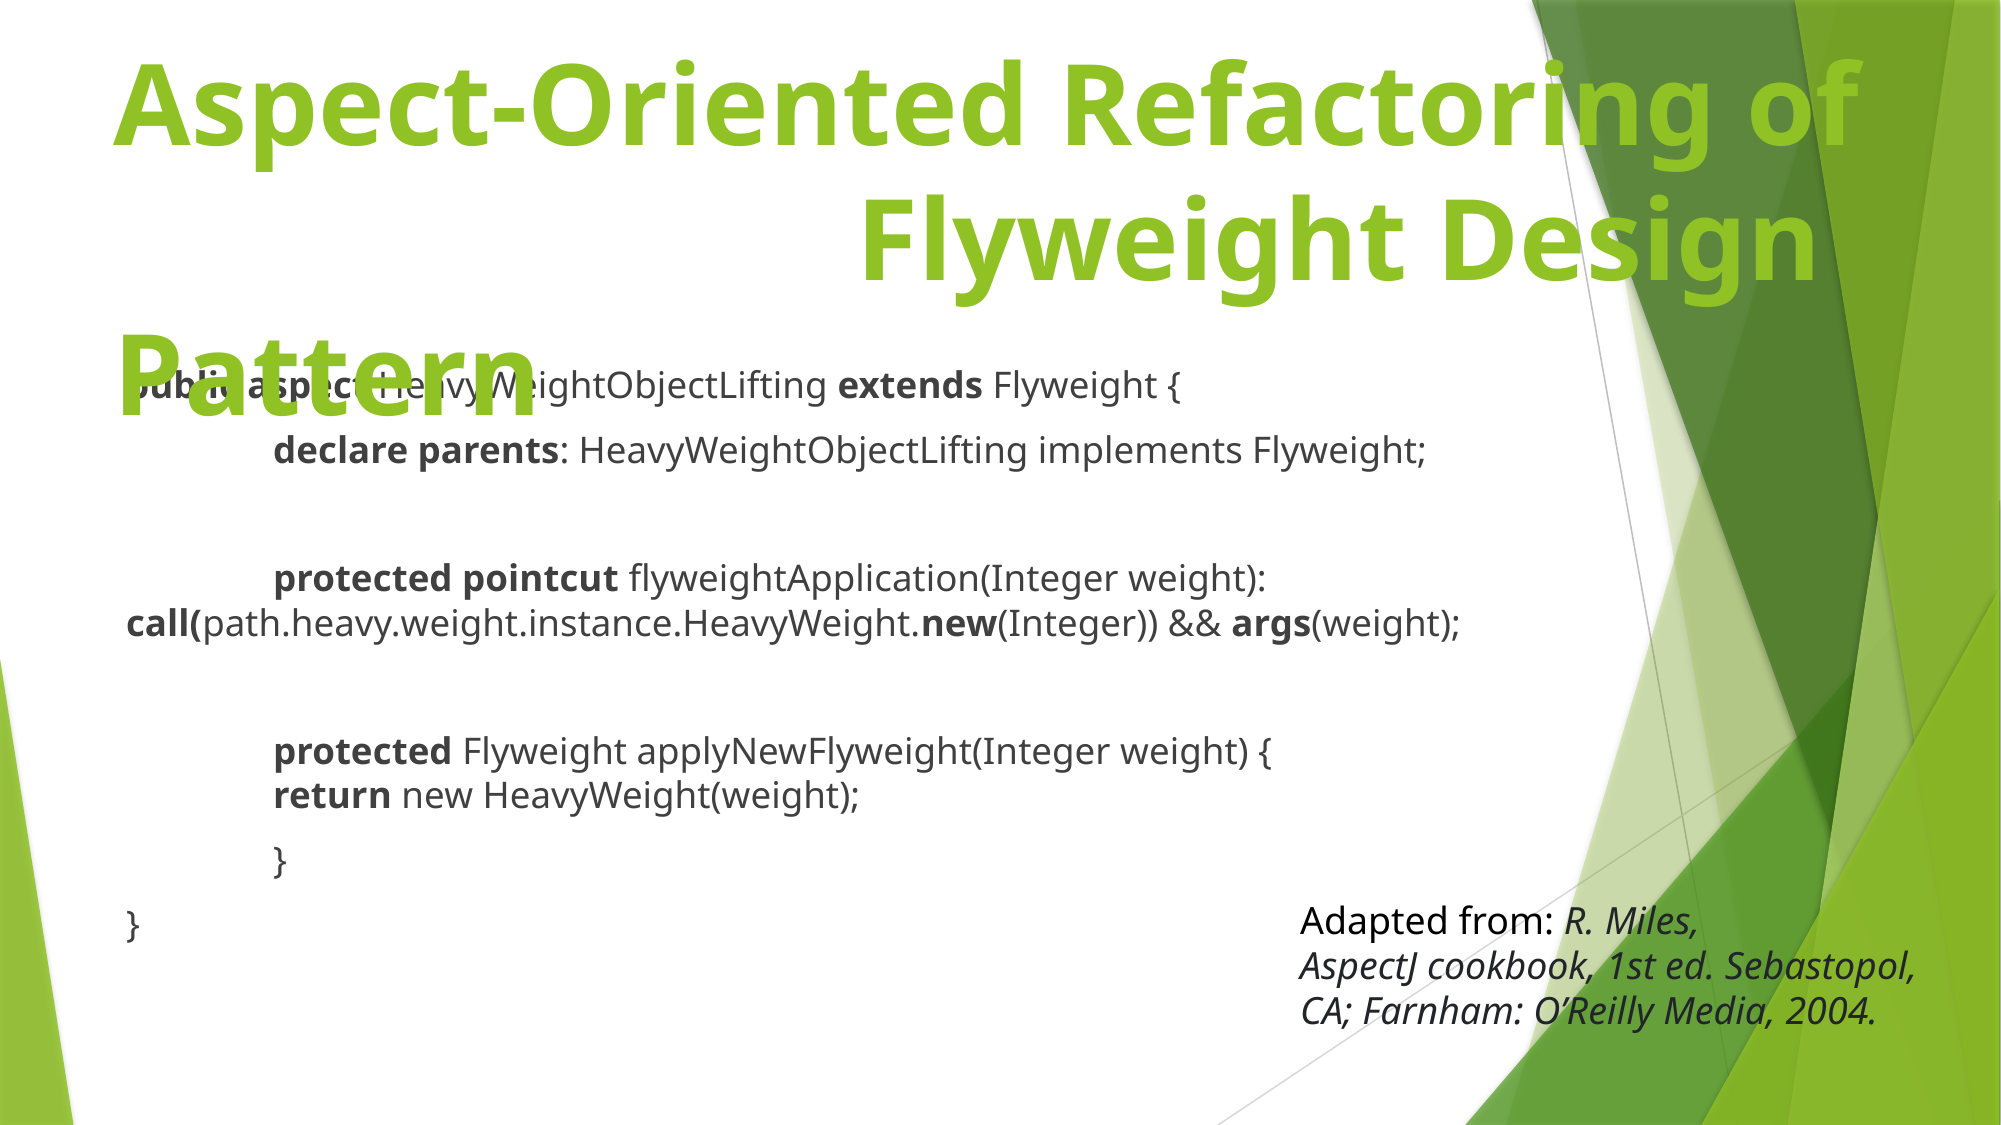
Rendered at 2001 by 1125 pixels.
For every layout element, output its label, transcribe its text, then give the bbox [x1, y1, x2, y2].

text_box Aspect-Oriented Refactoring of Flyweight Design Pattern [99, 25, 1931, 243]
list public aspect HeavyWeightObjectLifting extends Flyweight { declare parents: HeavyWeightObjectLifting implements Flyweight; protected pointcut flyweightApplication(Integer weight): call(path.heavy.weight.instance.HeavyWeight.new(Integer)) && args(weight); protected Flyweight applyNewFlyweight(Integer weight) { return new HeavyWeight(weight); } } [111, 354, 1872, 992]
text_box Adapted from: R. Miles, AspectJ cookbook, 1st ed. Sebastopol, CA; Farnham: O’Reilly Media, 2004. [1285, 889, 1943, 1039]
